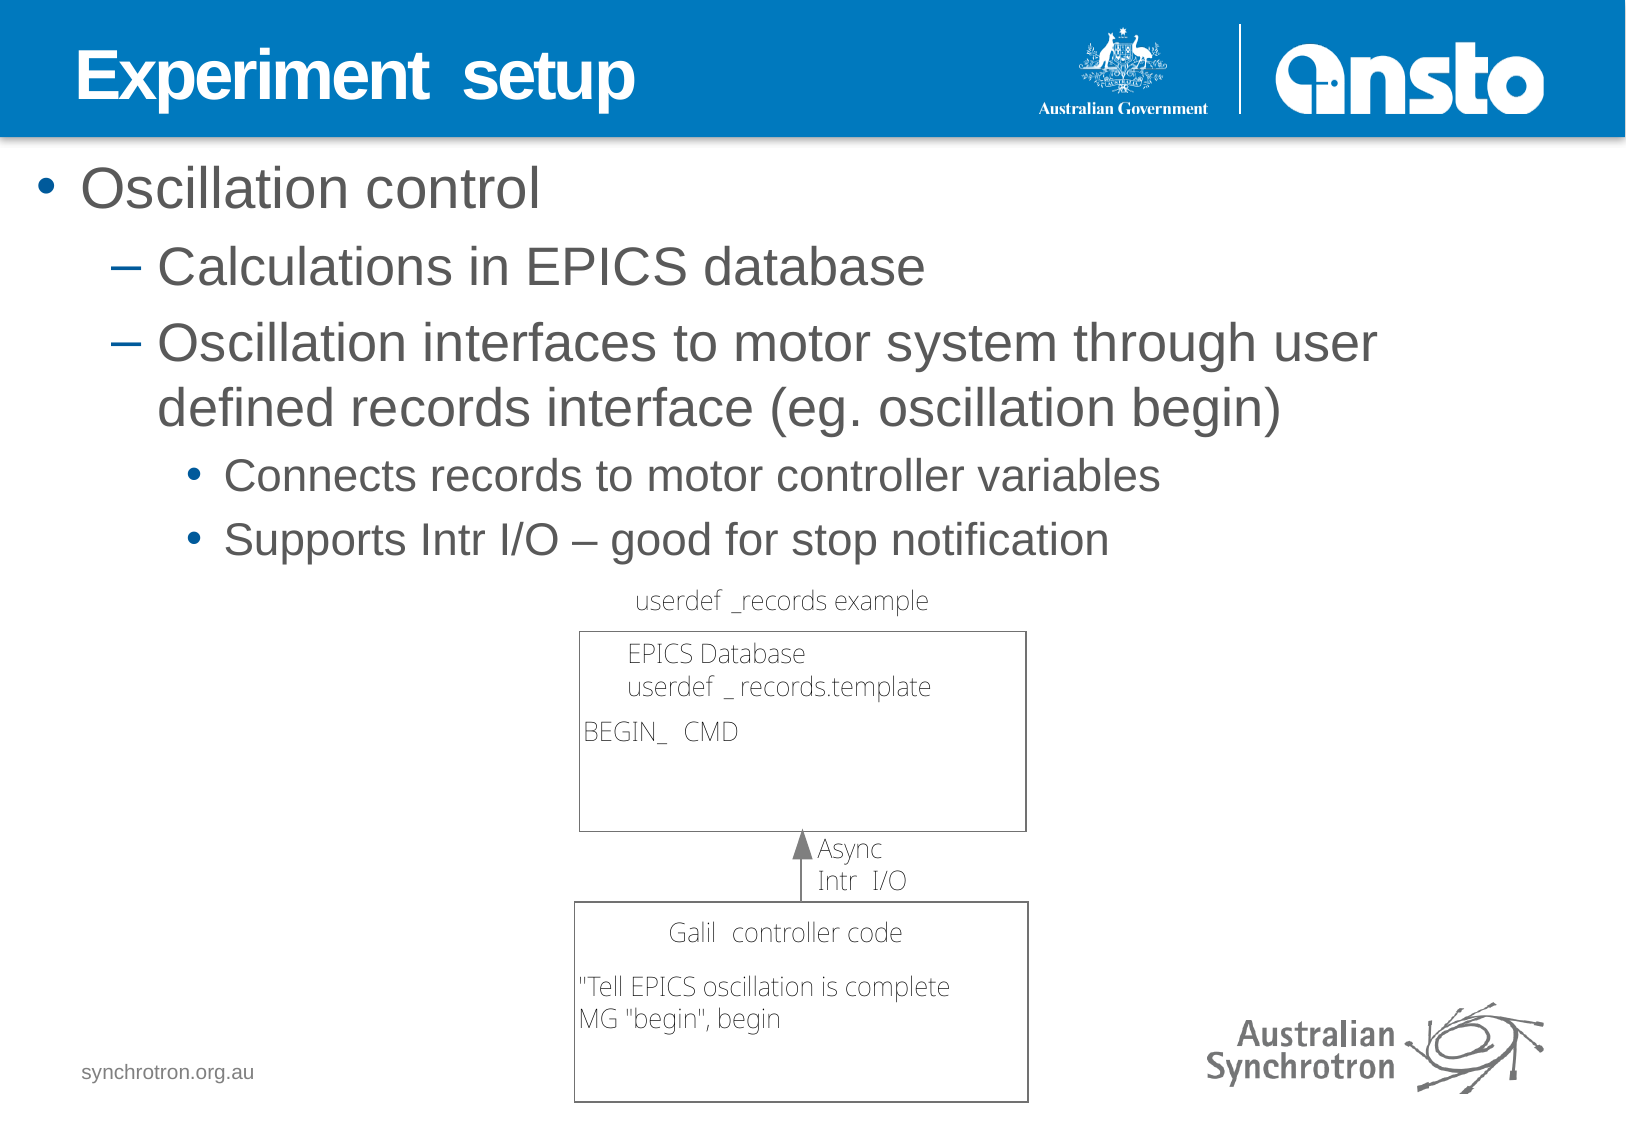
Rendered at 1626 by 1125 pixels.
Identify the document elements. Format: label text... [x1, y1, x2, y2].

list Oscillation control Calculations in EPICS database Oscillation interfaces to motor system through user defined records interface (eg. oscillation begin) Connects records to motor controller variables Supports Intr I/O – good for stop notification [21, 142, 1581, 646]
text_box Experiment setup [0, 0, 1625, 142]
picture [564, 574, 1049, 1125]
